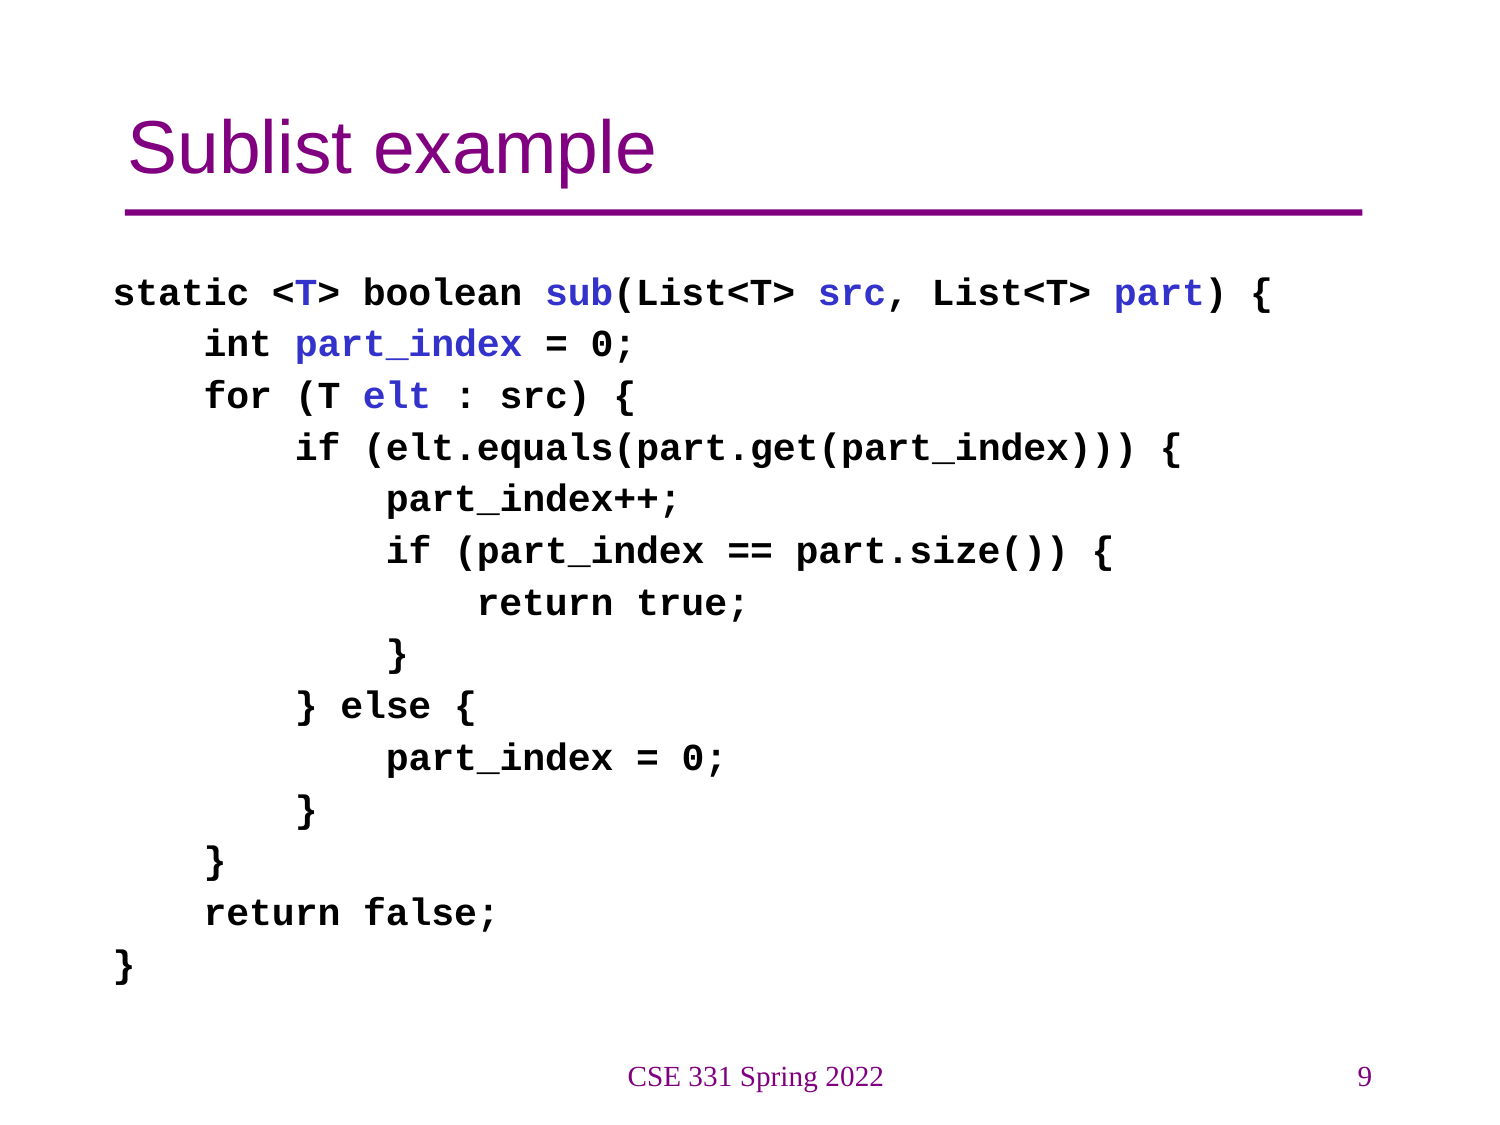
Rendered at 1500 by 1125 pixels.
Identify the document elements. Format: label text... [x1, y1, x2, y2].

slide_number 9 [1074, 1049, 1388, 1125]
title Sublist example [112, 50, 1388, 238]
list static <T> boolean sub(List<T> src, List<T> part) { int part_index = 0; for (T elt : src) { if (elt.equals(part.get(part_index))) { part_index++; if (part_index == part.size()) { return true; } } else { part_index = 0; } } return false; } [75, 262, 1413, 1000]
footer CSE 331 Spring 2022 [474, 1049, 1038, 1125]
